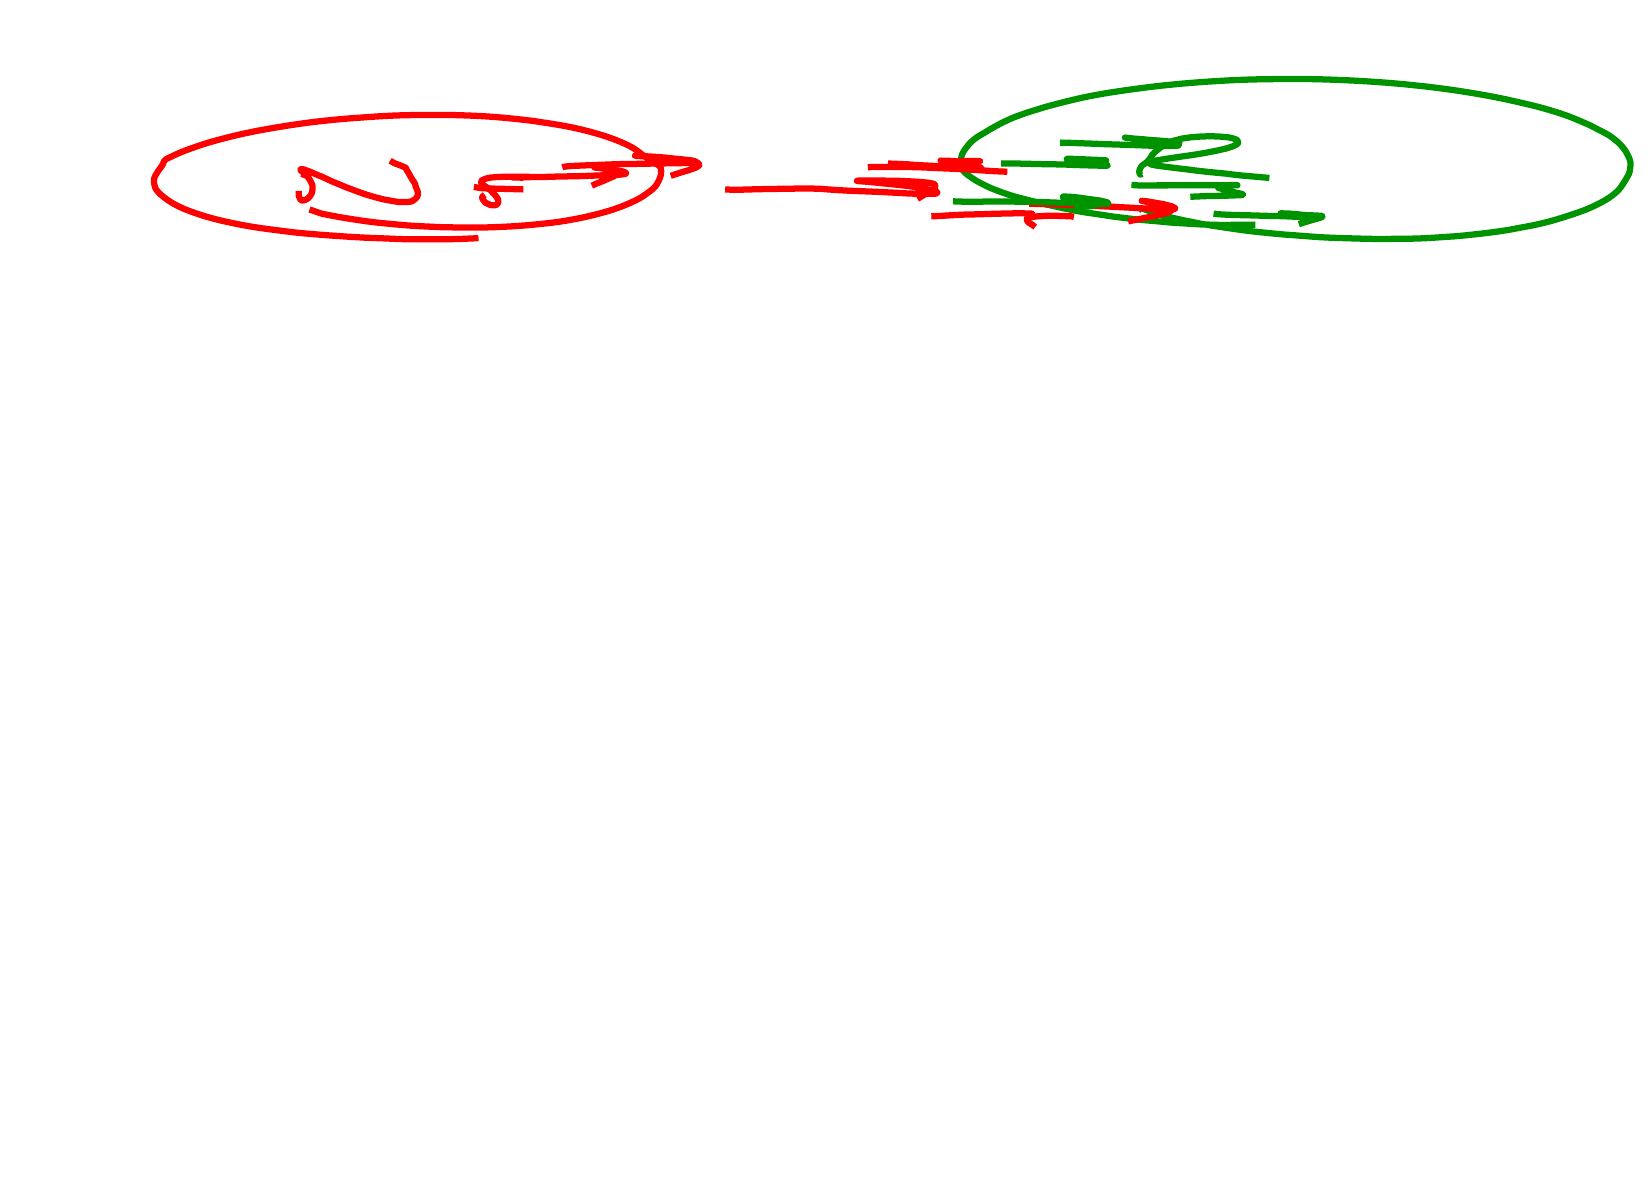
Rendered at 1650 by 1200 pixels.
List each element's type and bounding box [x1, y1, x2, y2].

text_box [959, 78, 1631, 240]
text_box [512, 155, 1008, 200]
text_box [153, 114, 662, 240]
text_box [931, 213, 948, 228]
text_box [952, 184, 1323, 225]
